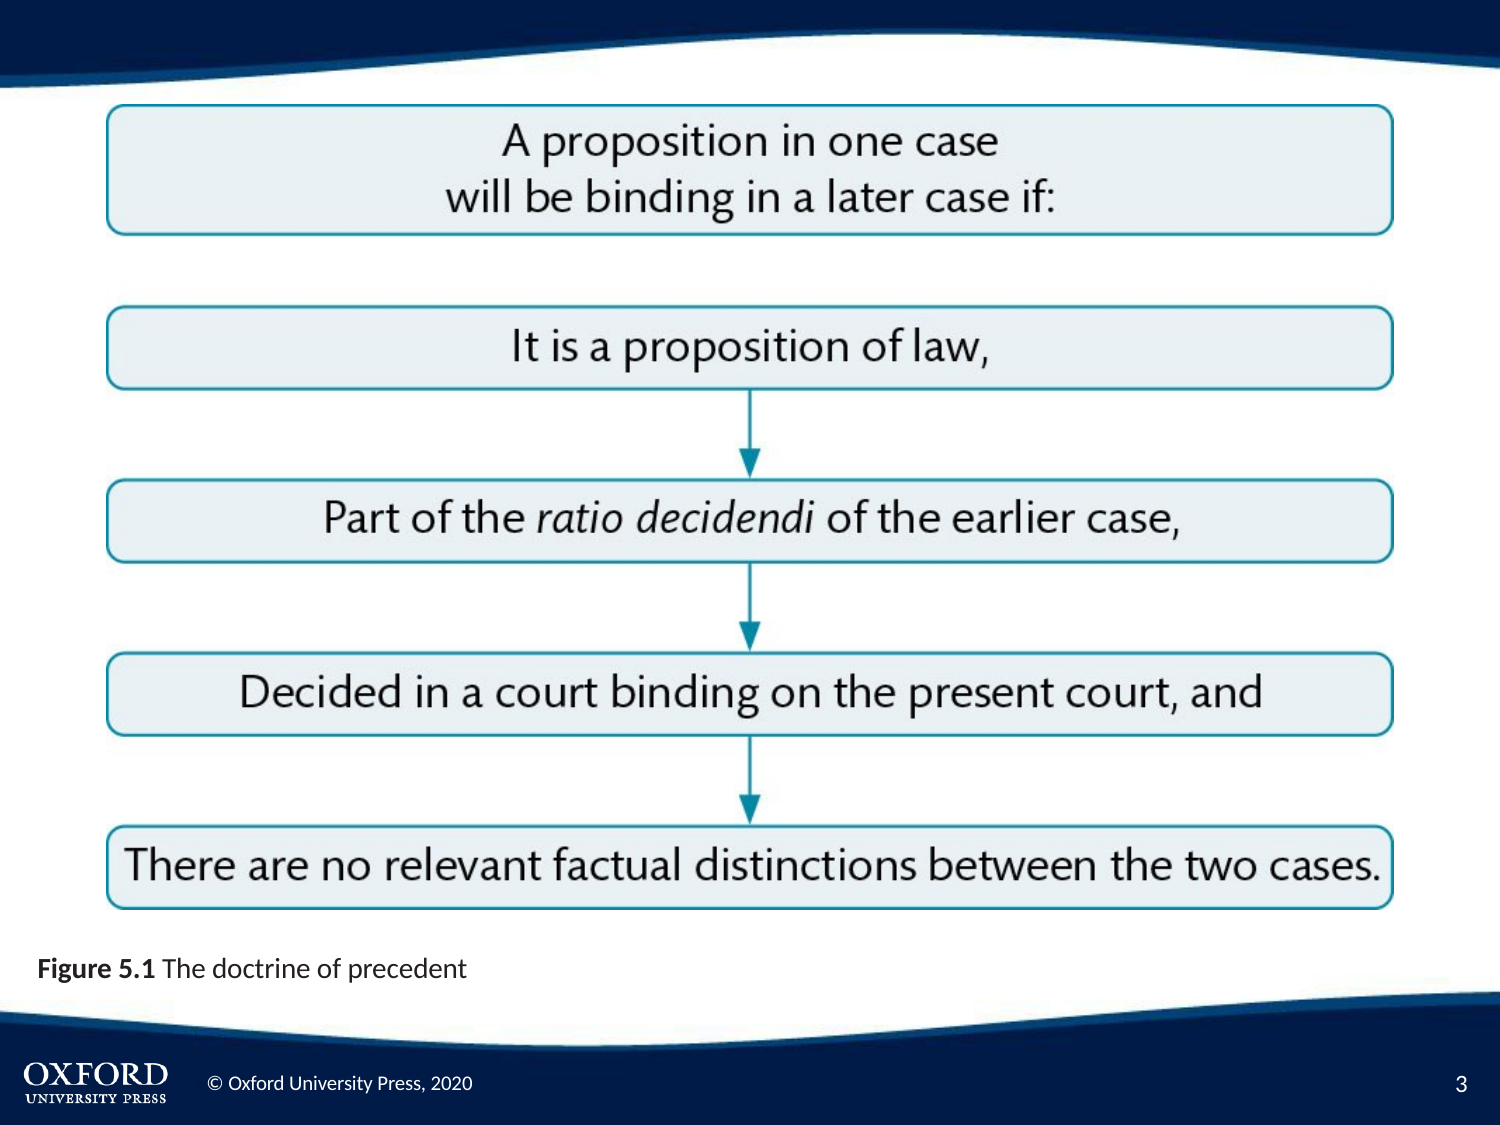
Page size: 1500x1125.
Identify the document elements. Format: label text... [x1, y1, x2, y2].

footer © Oxford University Press, 2020 [204, 1072, 479, 1125]
slide_number 10 [1448, 1071, 1487, 1125]
picture [0, 0, 1500, 1125]
text_box Figure 5.1 The doctrine of precedent [35, 947, 482, 985]
text_box [106, 104, 1394, 910]
